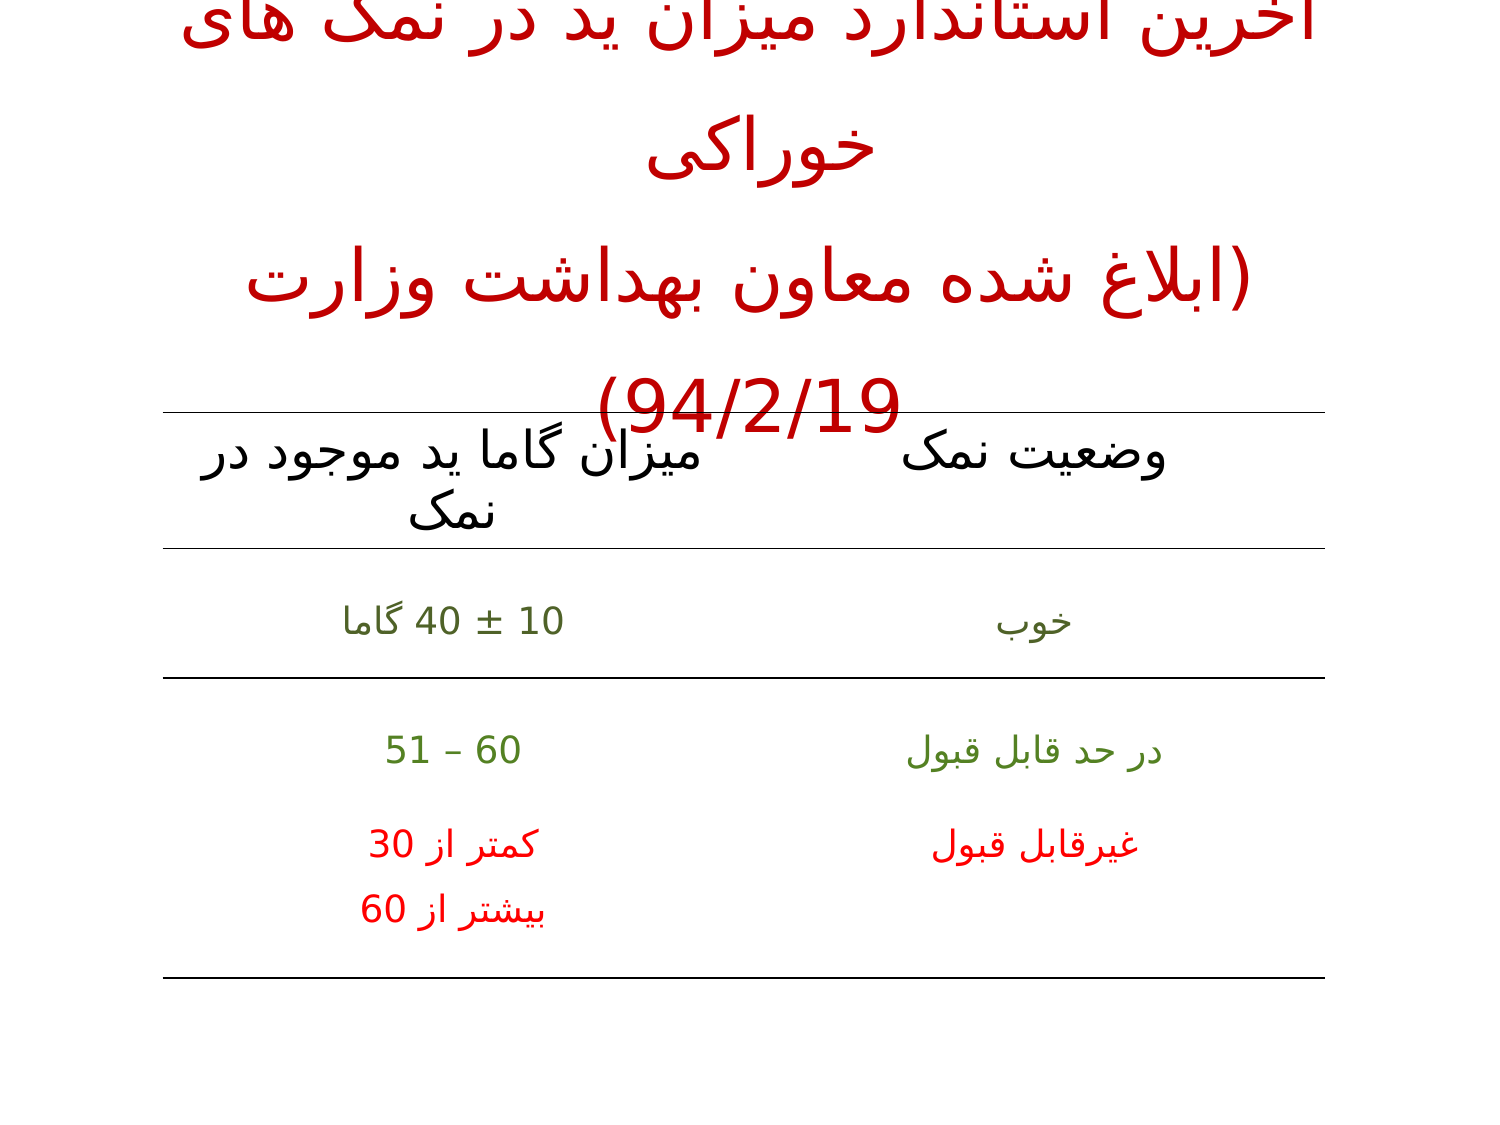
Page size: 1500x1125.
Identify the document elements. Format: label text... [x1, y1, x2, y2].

title آخرین استاندارد میزان ید در نمک های خوراکی (ابلاغ شده معاون بهداشت وزارت 94/2/19) [75, 45, 1425, 325]
table_cell کمتر از 30 بیشتر از 60 [163, 793, 744, 977]
table_cell 60 – 51 [163, 679, 744, 793]
table_header وضعیت نمک [744, 413, 1325, 548]
table_header میزان گاما ید موجود در نمک [163, 413, 744, 548]
table_cell 10 ± 40 گاما [163, 549, 744, 677]
table_cell غیرقابل قبول [744, 793, 1325, 977]
table_cell خوب [744, 549, 1325, 677]
table_cell در حد قابل قبول [744, 679, 1325, 793]
